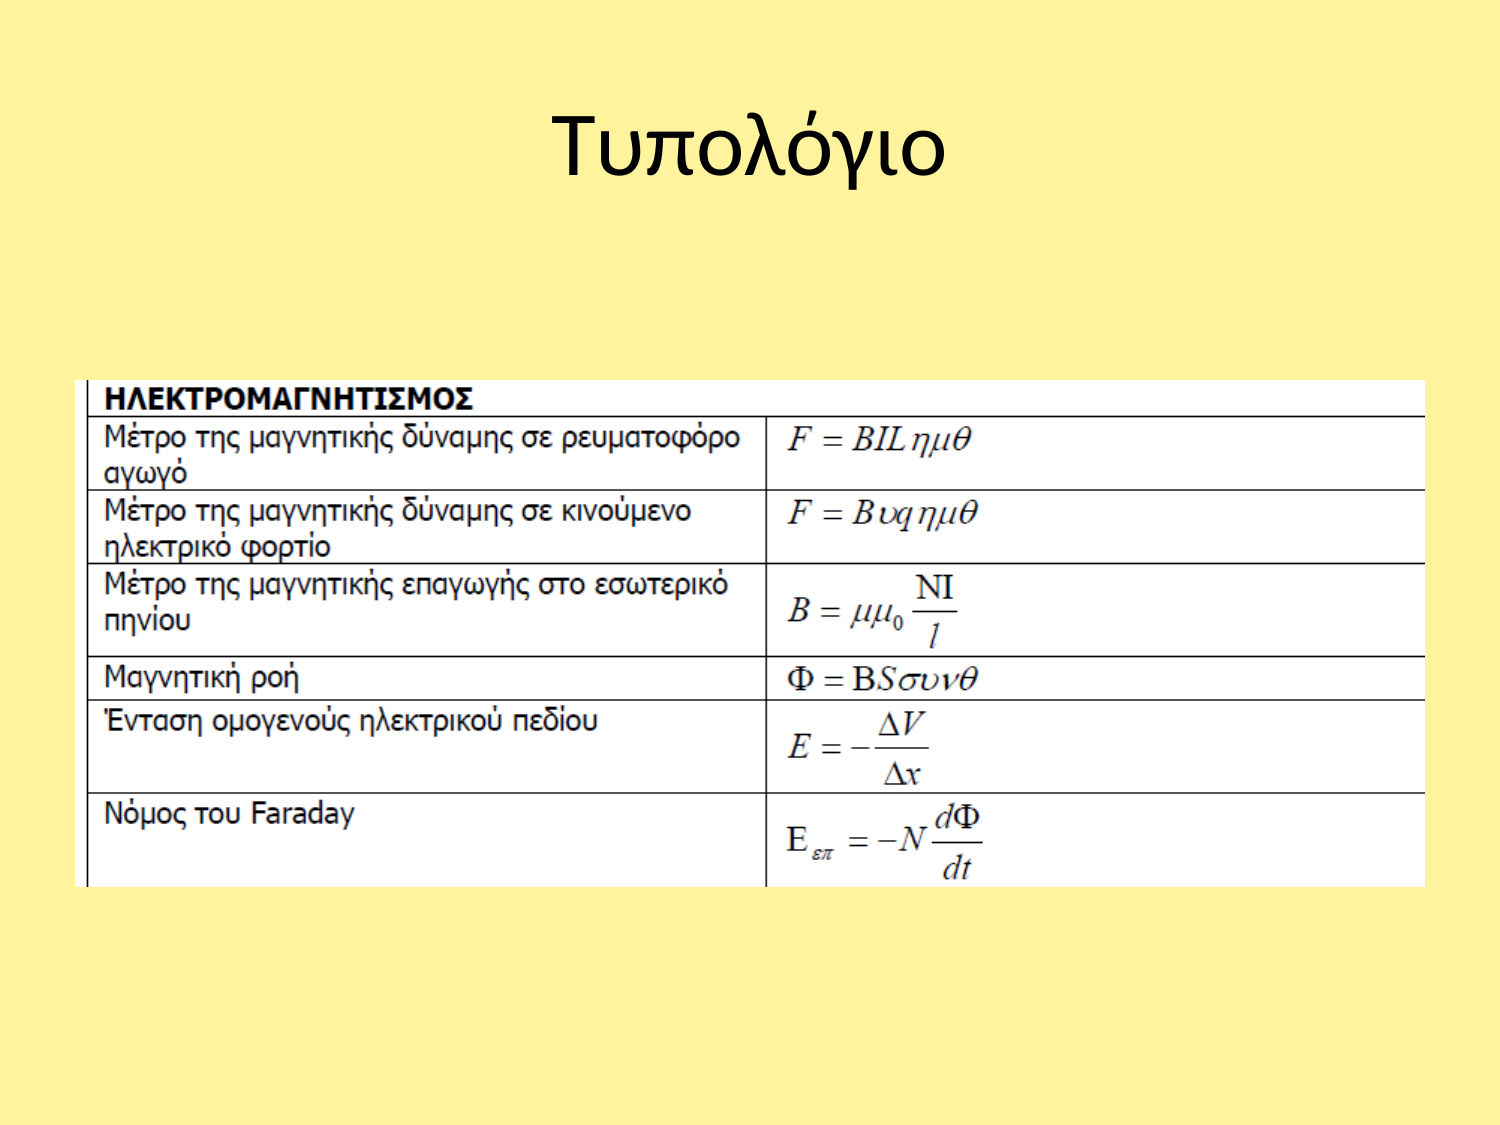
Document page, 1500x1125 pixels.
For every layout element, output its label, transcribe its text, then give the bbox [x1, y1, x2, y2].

title Τυπολόγιο [75, 45, 1425, 233]
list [74, 380, 1426, 888]
